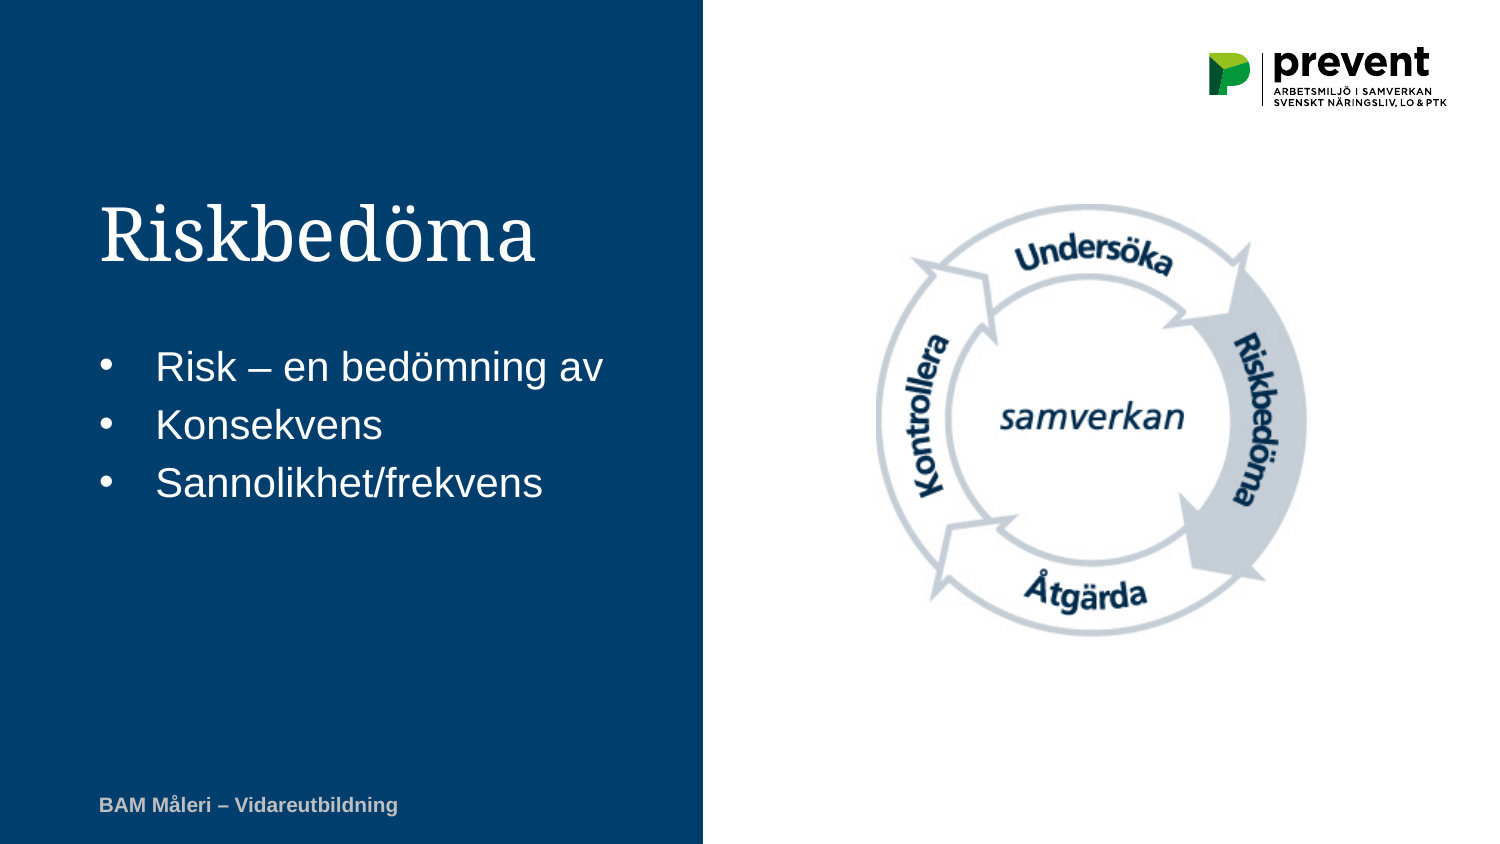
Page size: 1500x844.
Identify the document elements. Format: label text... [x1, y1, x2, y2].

picture [875, 203, 1310, 640]
footer BAM Måleri – Vidareutbildning [83, 782, 559, 827]
list Risk – en bedömning av Konsekvens Sannolikhet/frekvens [84, 331, 647, 686]
list Riskbedöma [84, 119, 647, 284]
